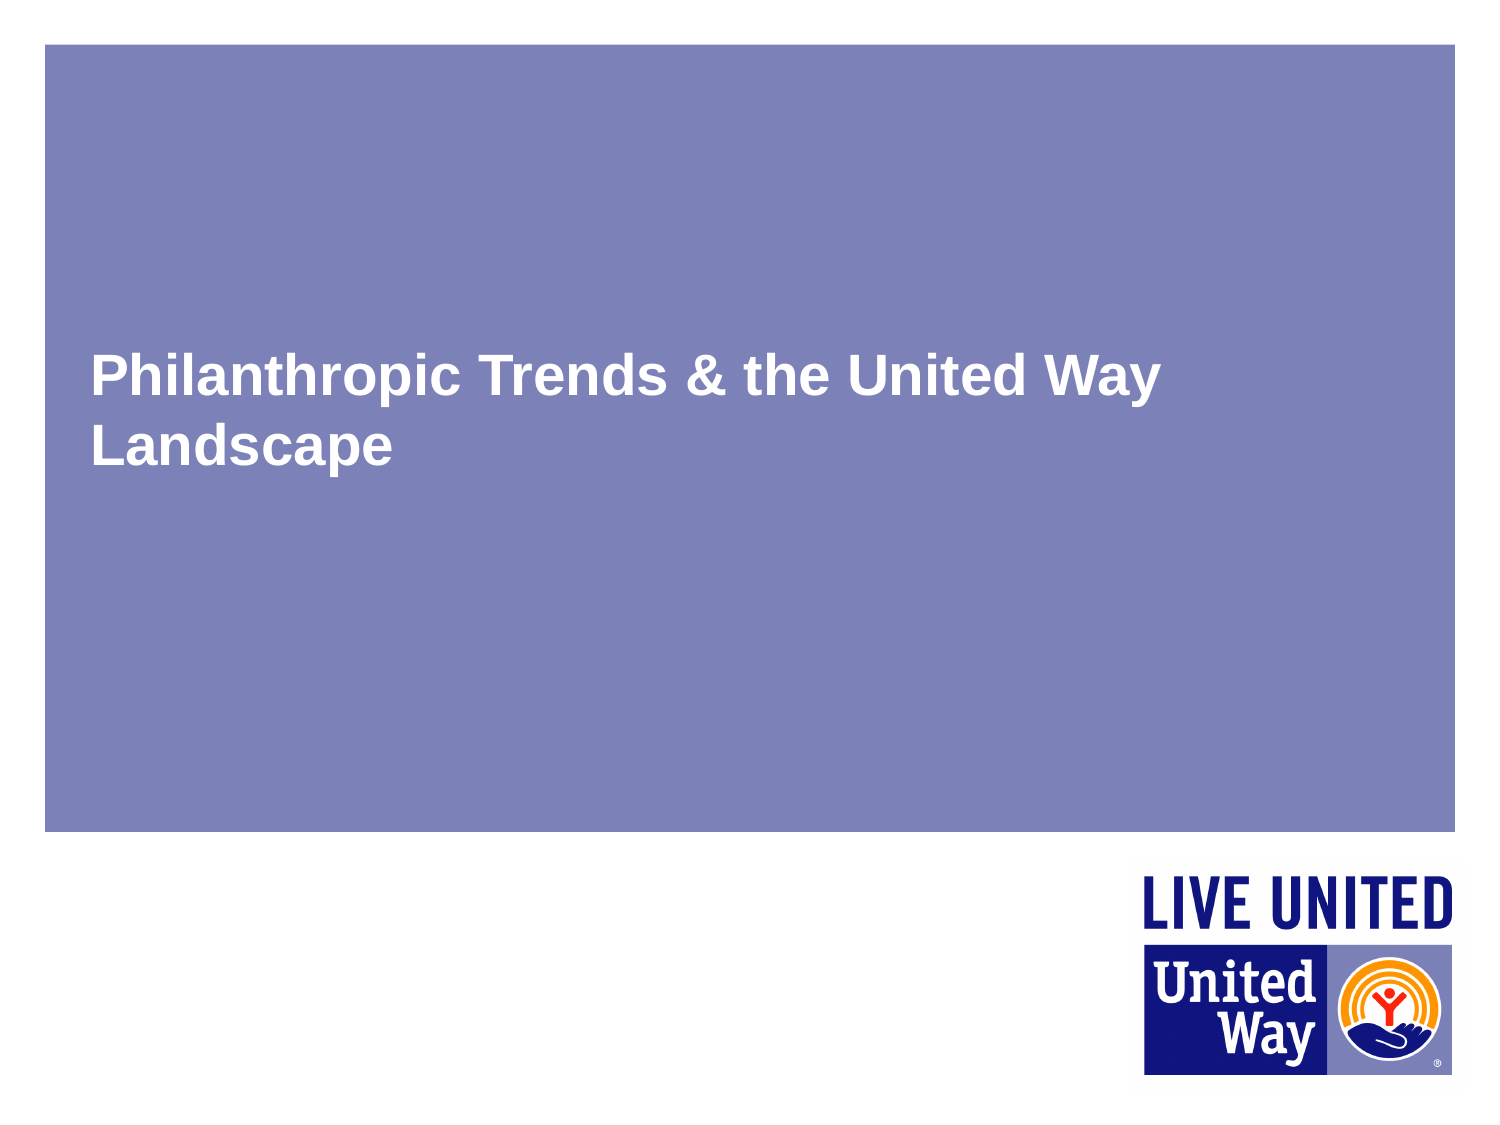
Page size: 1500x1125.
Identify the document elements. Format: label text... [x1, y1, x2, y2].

picture [1128, 860, 1468, 1091]
title Philanthropic Trends & the United Way Landscape [90, 44, 1328, 832]
